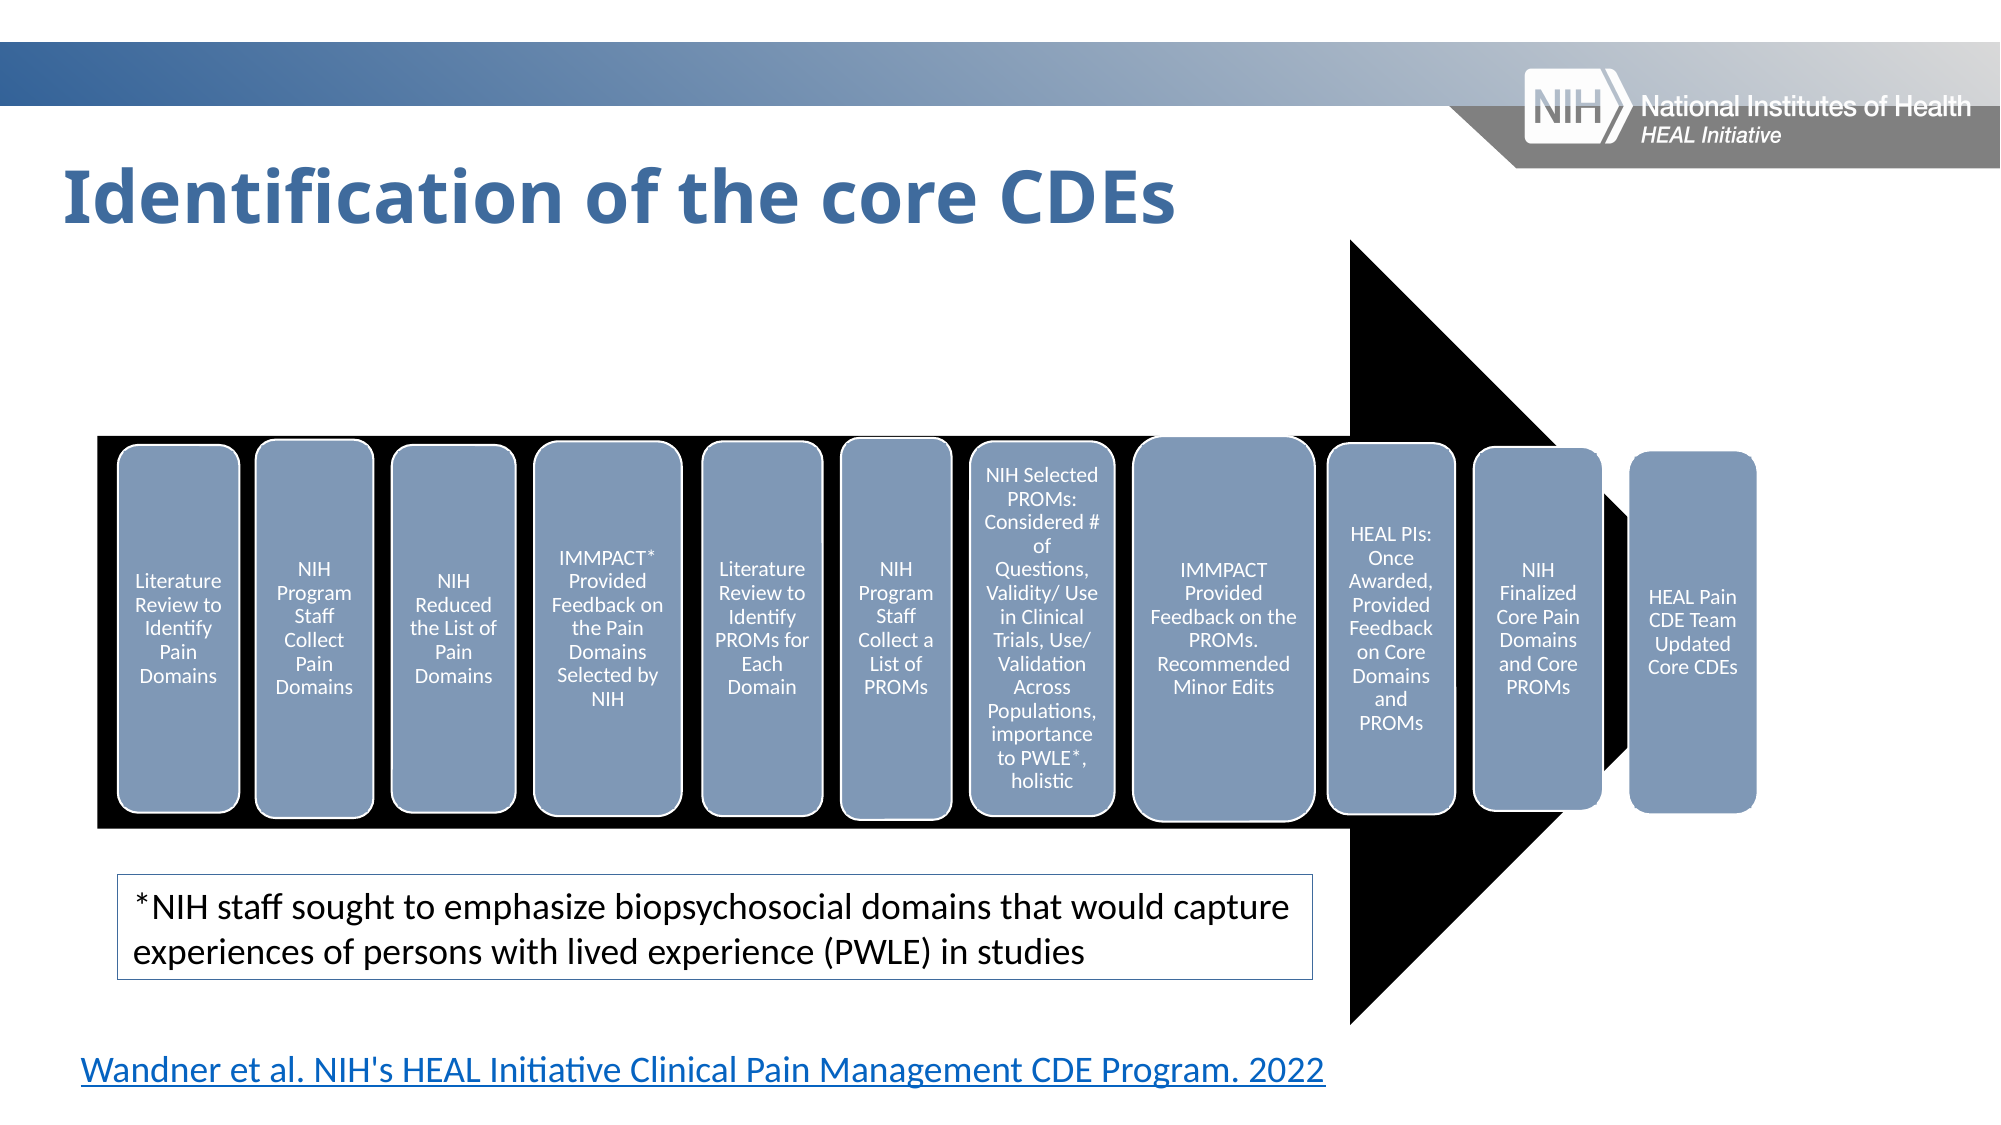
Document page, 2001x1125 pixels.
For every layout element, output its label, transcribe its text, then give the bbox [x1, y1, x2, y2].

picture [1515, 58, 1980, 153]
text_box *NIH staff sought to emphasize biopsychosocial domains that would capture experiences of persons with lived experience (PWLE) in studies [117, 874, 1313, 980]
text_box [255, 439, 374, 819]
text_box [1132, 436, 1315, 822]
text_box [1473, 446, 1604, 811]
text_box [1628, 450, 1758, 815]
text_box [97, 239, 1564, 1026]
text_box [970, 441, 1115, 817]
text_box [840, 437, 952, 820]
text_box Wandner et al. NIH's HEAL Initiative Clinical Pain Management CDE Program. 2022 [65, 1037, 1351, 1098]
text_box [1327, 443, 1456, 815]
text_box [1605, 494, 1627, 771]
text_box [391, 444, 516, 813]
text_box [702, 441, 823, 817]
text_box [117, 444, 240, 813]
title Identification of the core CDEs [49, 128, 1387, 272]
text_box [534, 441, 682, 817]
